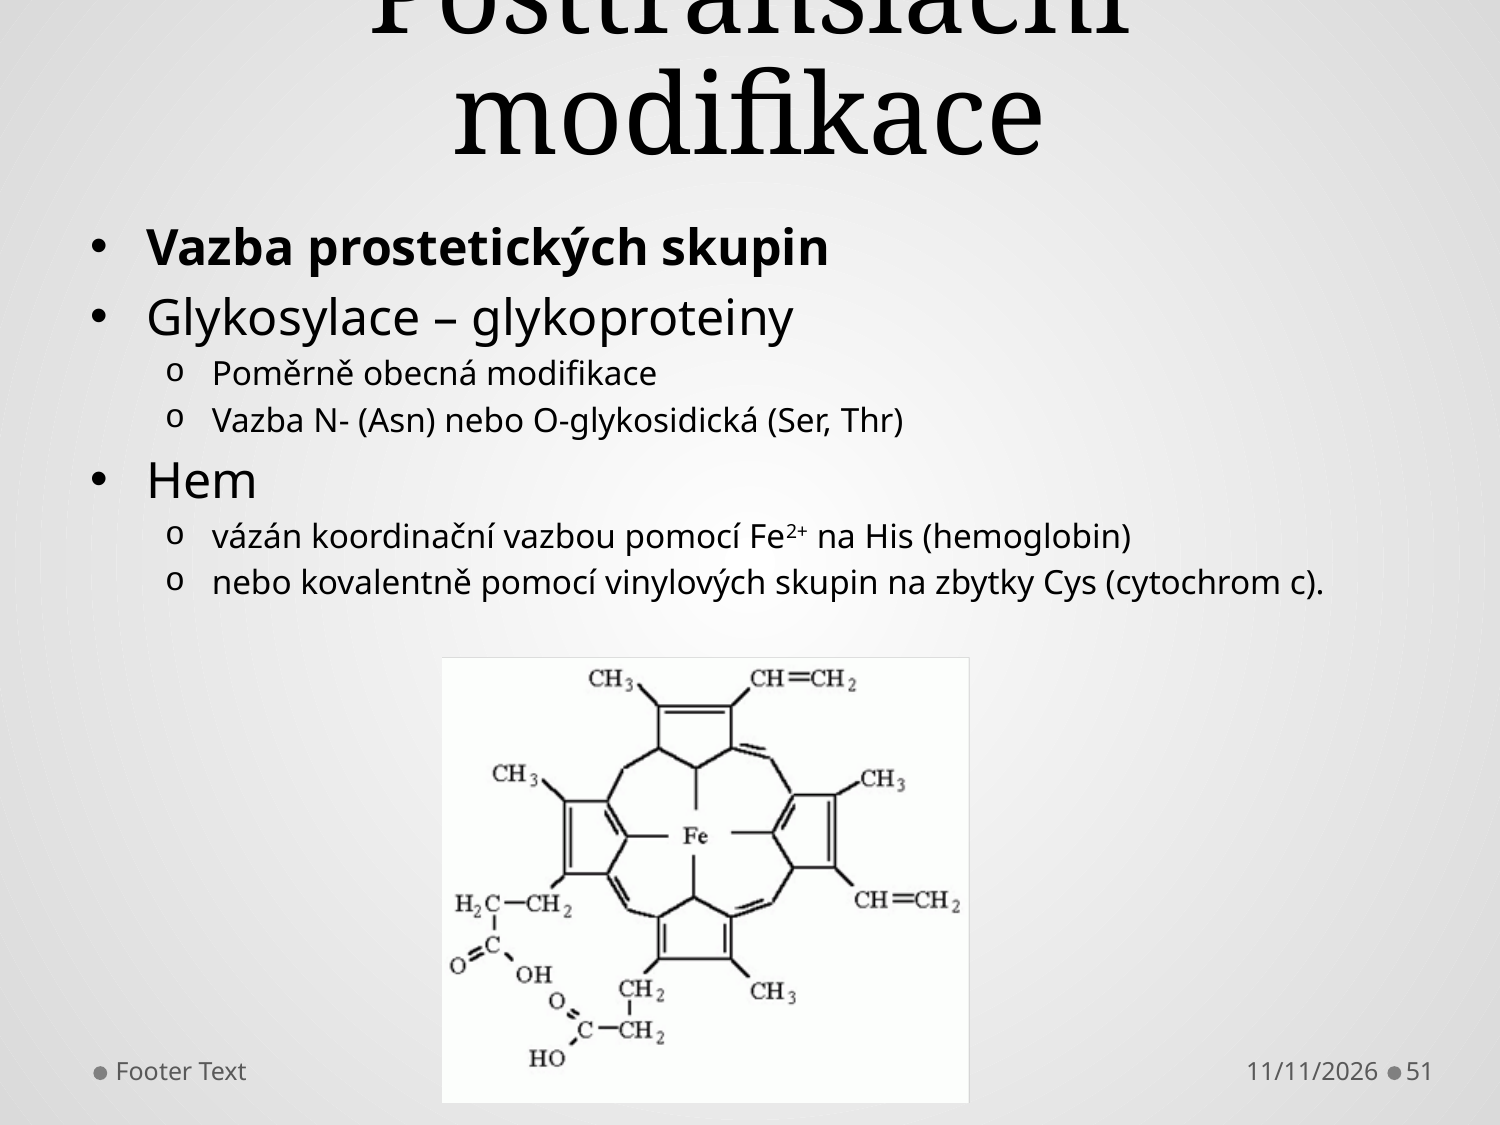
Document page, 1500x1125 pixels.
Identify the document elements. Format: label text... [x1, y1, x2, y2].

footer Footer Text [108, 1042, 437, 1103]
list Vazba prostetických skupin Glykosylace – glykoproteiny Poměrně obecná modifikace Vazba N- (Asn) nebo O-glykosidická (Ser, Thr) Hem vázán koordinační vazbou pomocí Fe2+ na His (hemoglobin) nebo kovalentně pomocí vinylových skupin na zbytky Cys (cytochrom c). [75, 208, 1425, 1005]
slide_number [1043, 1042, 1386, 1103]
slide_number 51 [1401, 1042, 1494, 1103]
title Posttranslační modifikace [75, 0, 1425, 185]
picture [442, 656, 972, 1103]
